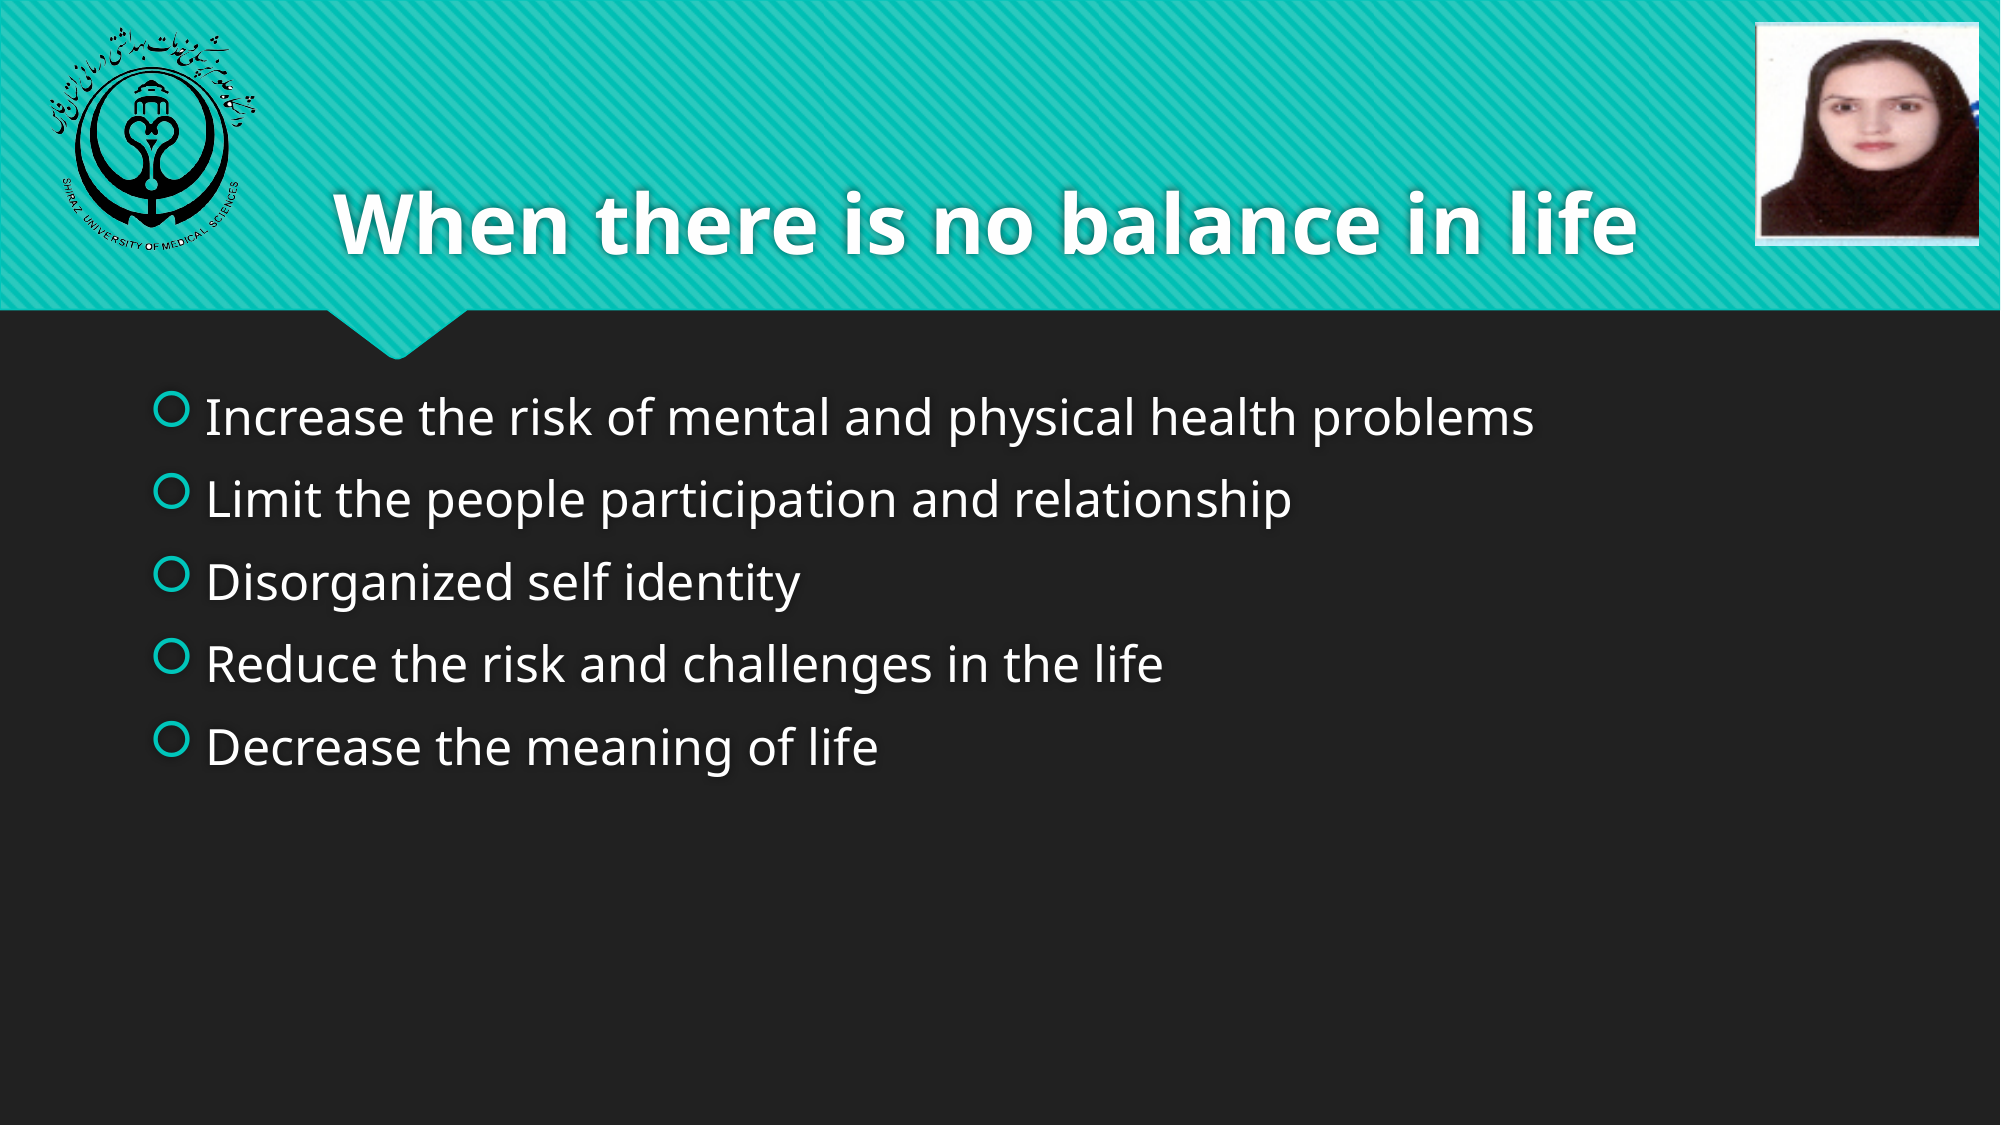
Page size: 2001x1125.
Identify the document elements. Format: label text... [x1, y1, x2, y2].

title When there is no balance in life [318, 132, 1719, 279]
picture [1755, 22, 1979, 246]
picture [40, 26, 266, 252]
list Increase the risk of mental and physical health problems Limit the people participation and relationship Disorganized self identity Reduce the risk and challenges in the life Decrease the meaning of life [134, 364, 1866, 962]
